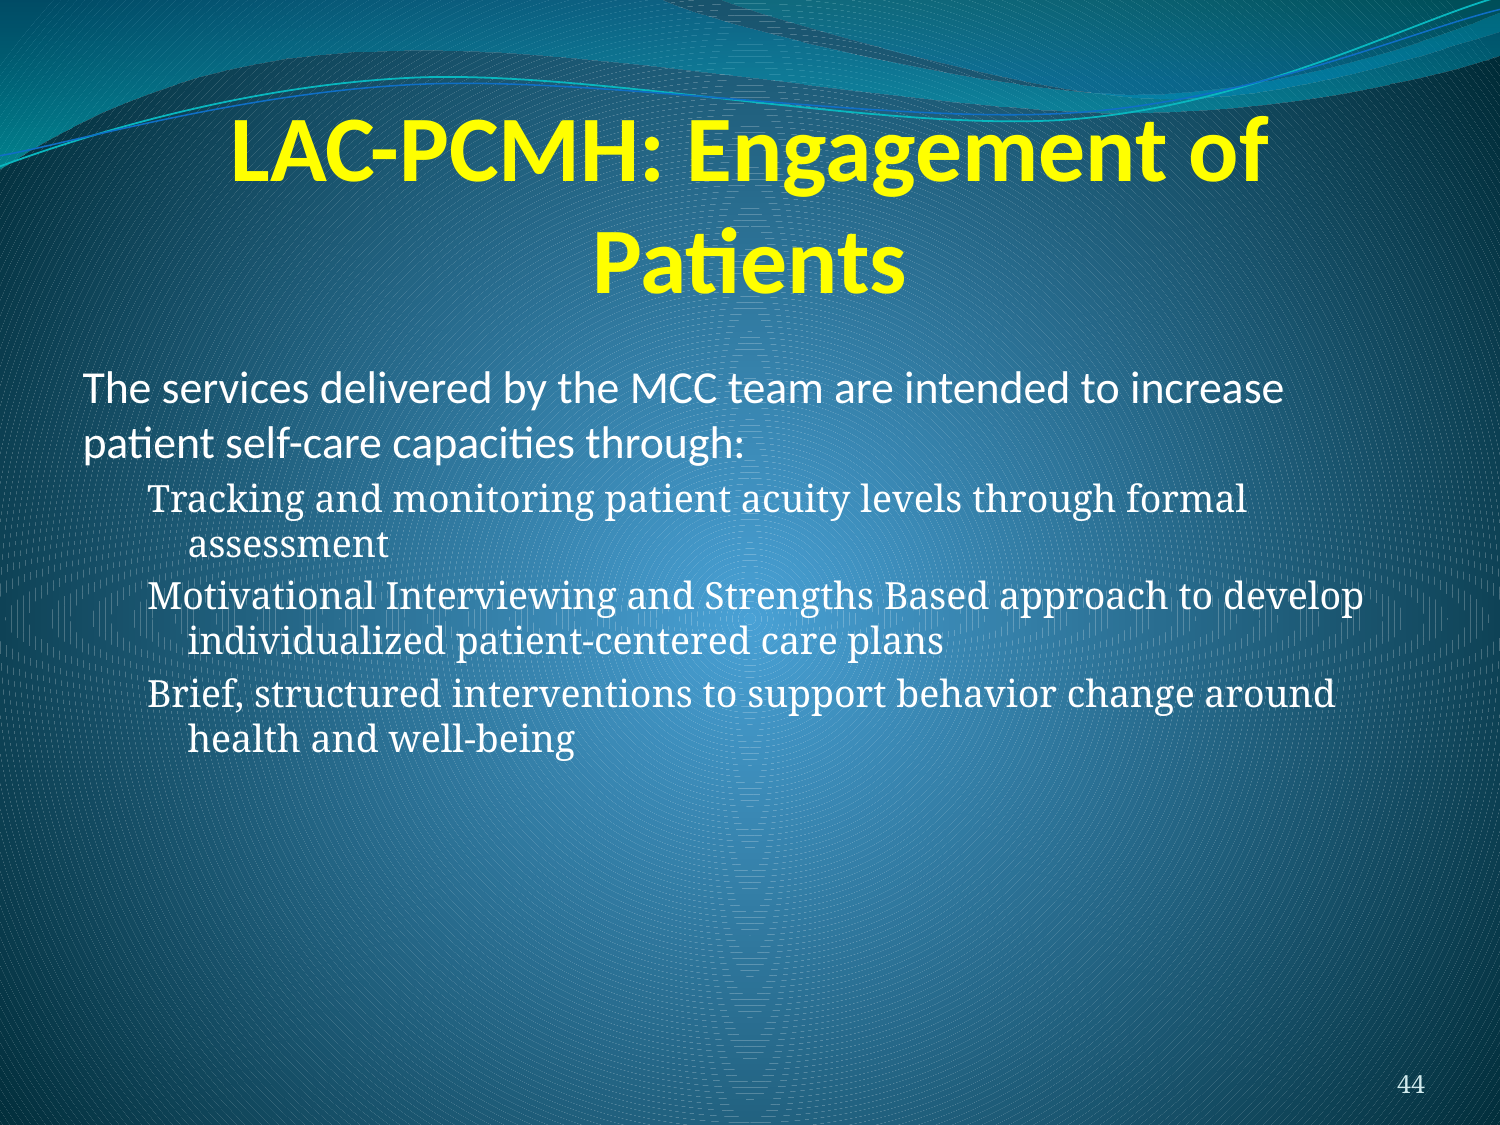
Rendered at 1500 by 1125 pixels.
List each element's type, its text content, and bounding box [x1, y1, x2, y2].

list The services delivered by the MCC team are intended to increase patient self-care capacities through: Tracking and monitoring patient acuity levels through formal assessment Motivational Interviewing and Strengths Based approach to develop individualized patient-centered care plans Brief, structured interventions to support behavior change around health and well-being [74, 349, 1426, 1071]
title LAC-PCMH: Engagement of Patients [74, 124, 1426, 313]
slide_number 44 [1299, 1042, 1425, 1103]
